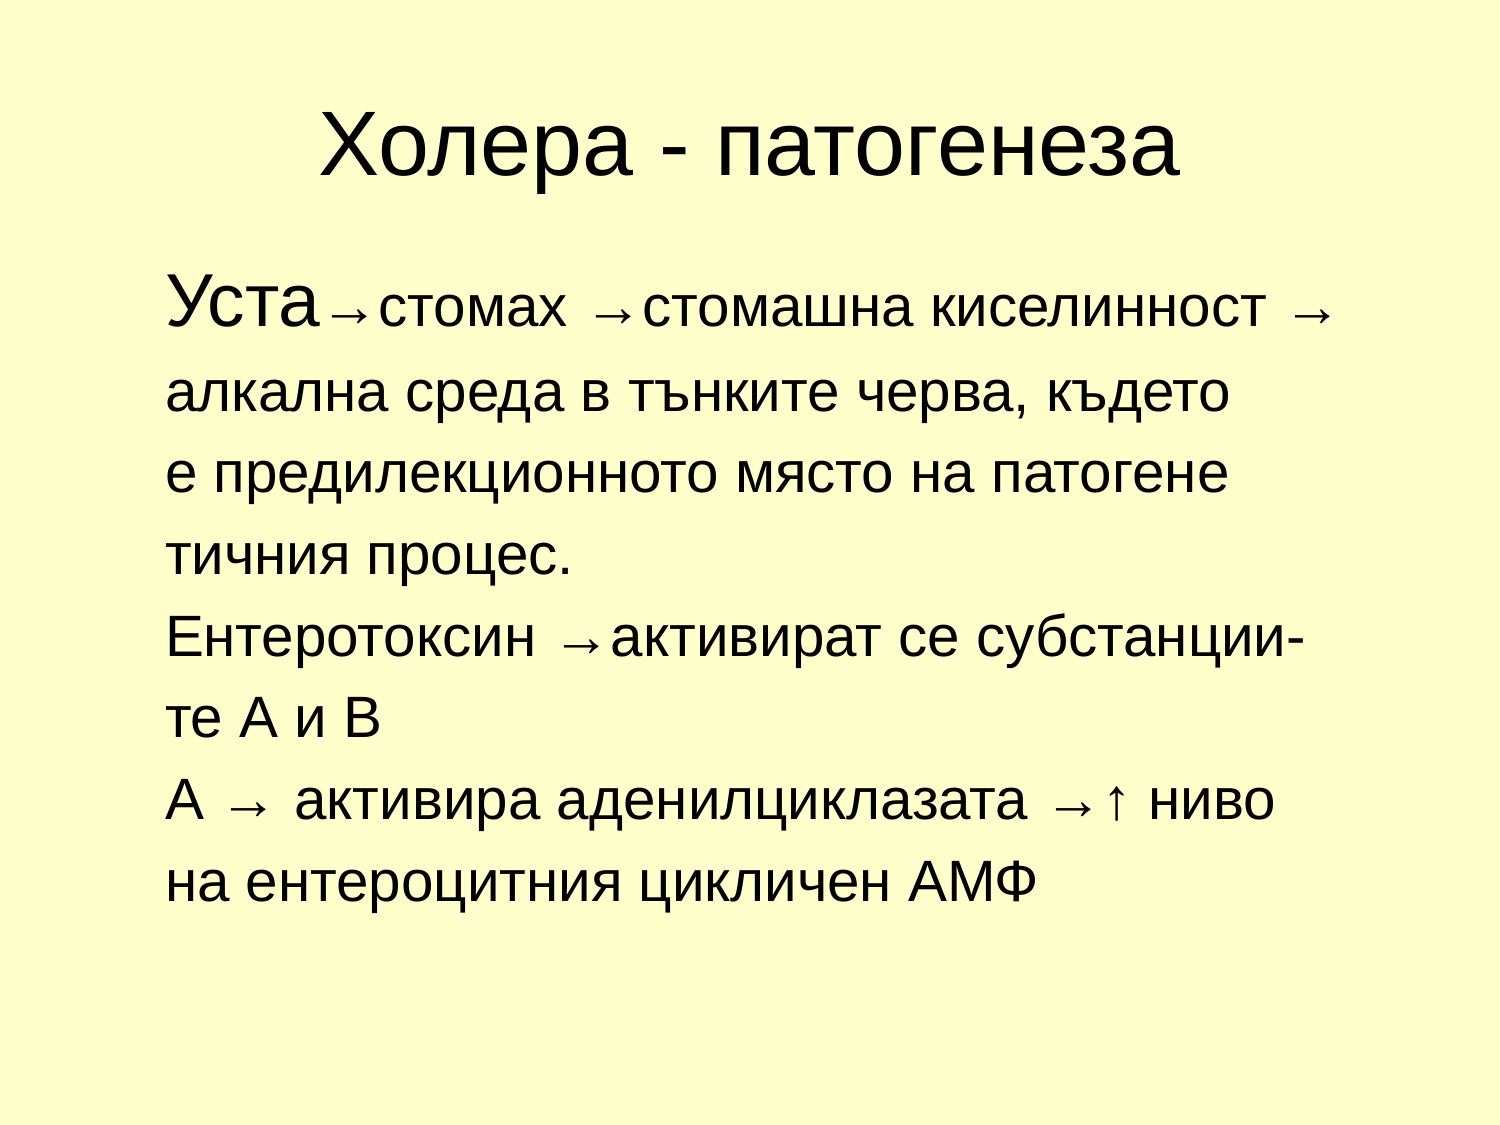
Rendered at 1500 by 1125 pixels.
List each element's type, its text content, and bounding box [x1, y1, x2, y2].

list Уста→стомах →стомашна киселинност → алкална среда в тънките черва, където е предилекционното място на патогене тичния процес. Ентеротоксин →активират се субстанции- те А и В А → активира аденилциклазата →↑ ниво на ентероцитния цикличен АМФ [150, 243, 1500, 986]
title Холера - патогенеза [75, 45, 1425, 233]
